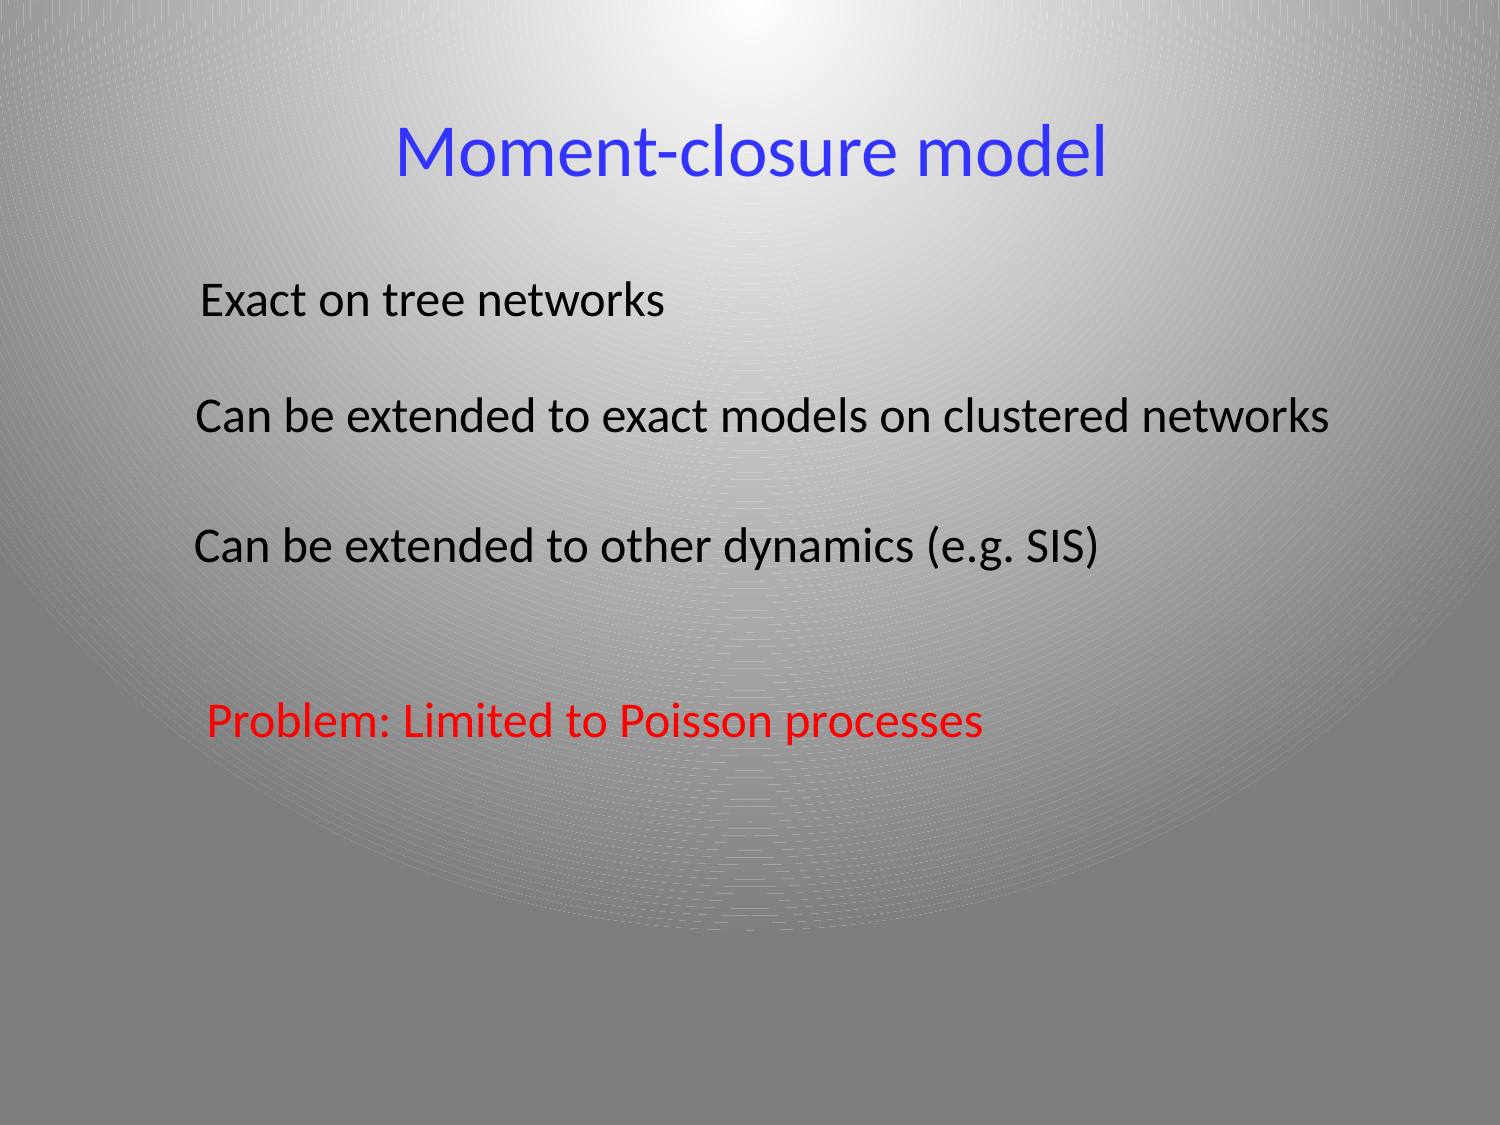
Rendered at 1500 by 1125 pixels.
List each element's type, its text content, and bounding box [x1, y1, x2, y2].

text_box Exact on tree networks [185, 259, 681, 334]
text_box Can be extended to exact models on clustered networks [180, 374, 1346, 450]
text_box Moment-closure model [379, 94, 1125, 199]
text_box Problem: Limited to Poisson processes [191, 679, 999, 755]
text_box Can be extended to other dynamics (e.g. SIS) [178, 505, 1116, 580]
